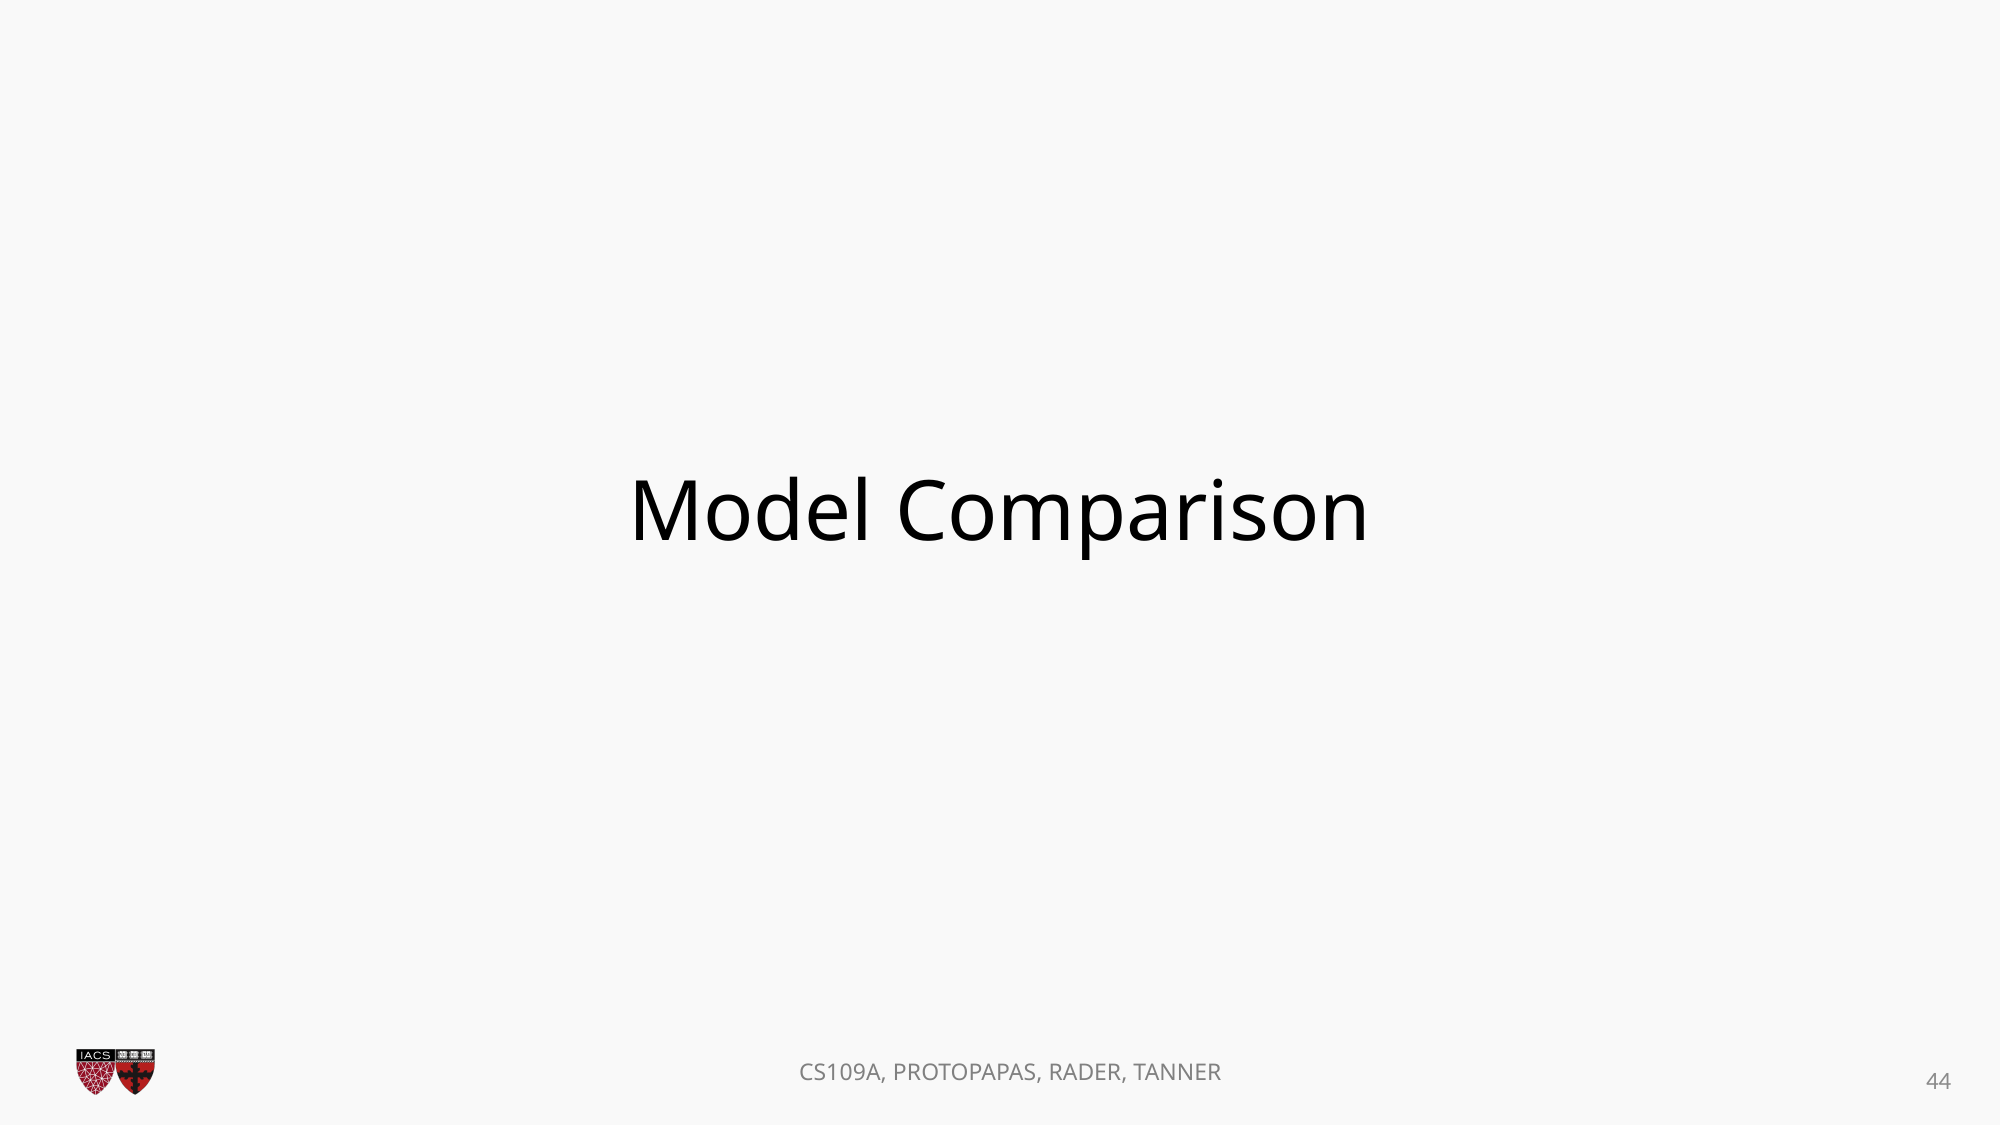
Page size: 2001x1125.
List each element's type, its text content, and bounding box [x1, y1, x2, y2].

picture [75, 1049, 155, 1095]
title Model Comparison [99, 449, 1900, 576]
slide_number 43 [1500, 1050, 1967, 1110]
